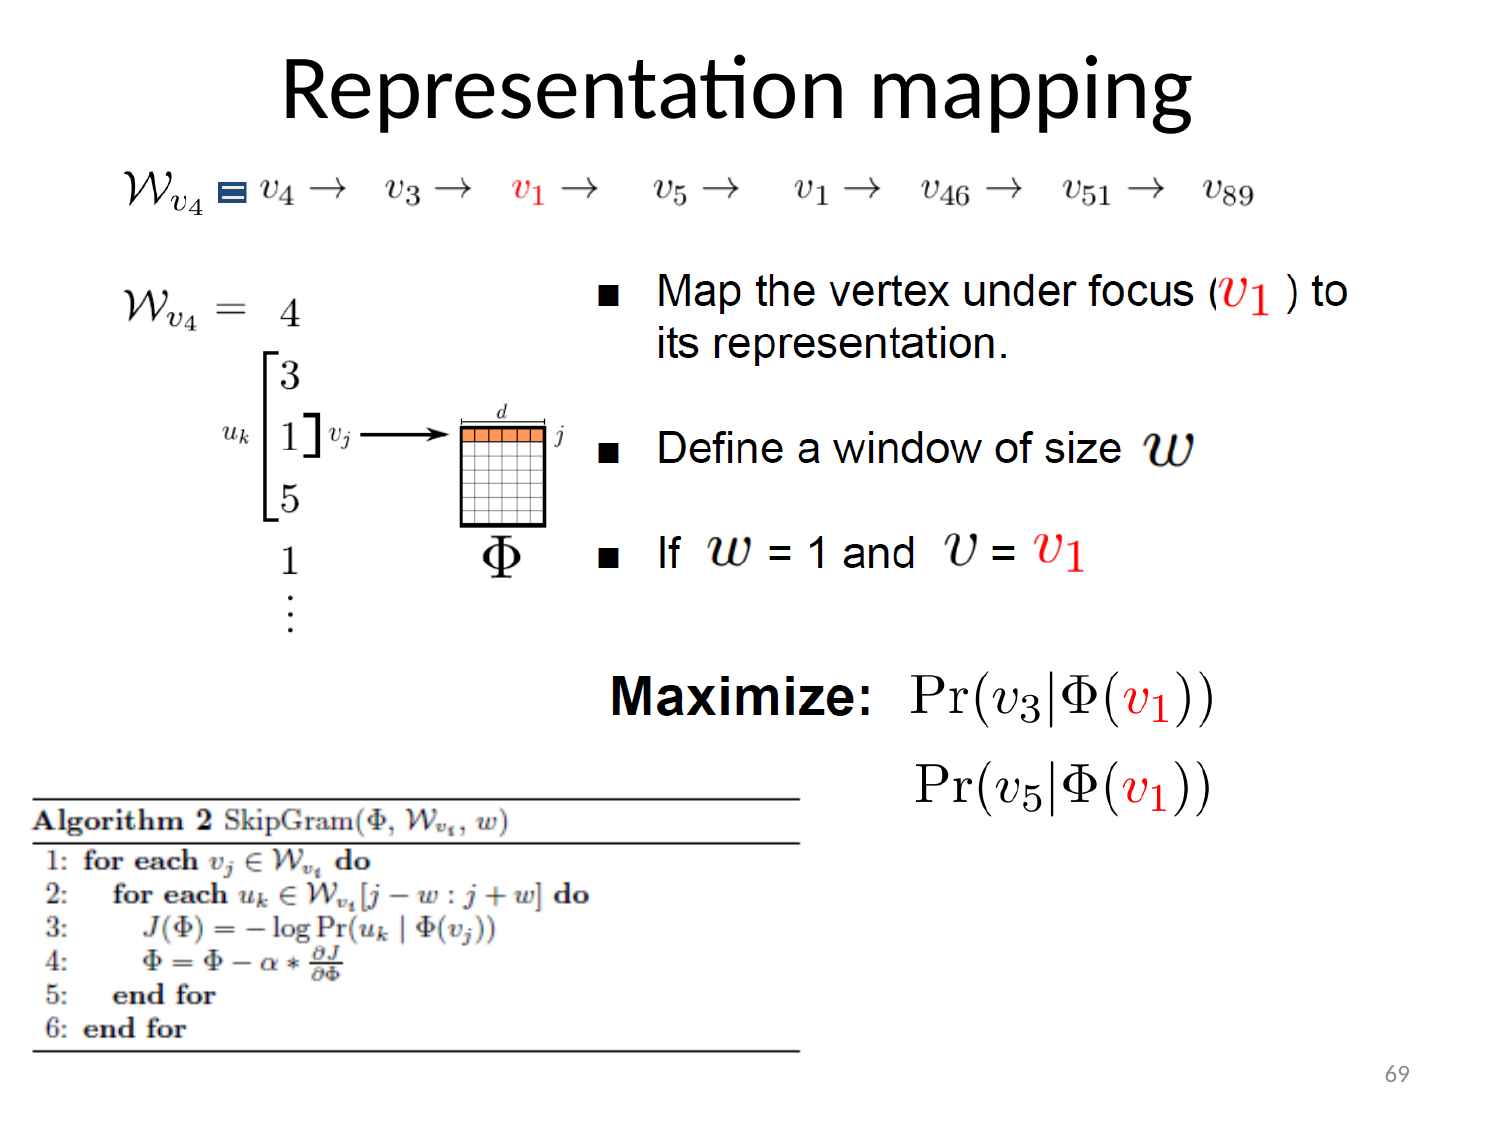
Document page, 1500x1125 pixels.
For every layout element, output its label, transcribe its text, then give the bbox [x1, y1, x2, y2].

picture [29, 136, 1356, 1095]
slide_number 69 [1074, 1042, 1425, 1103]
text_box Representation mapping [62, 19, 1413, 207]
